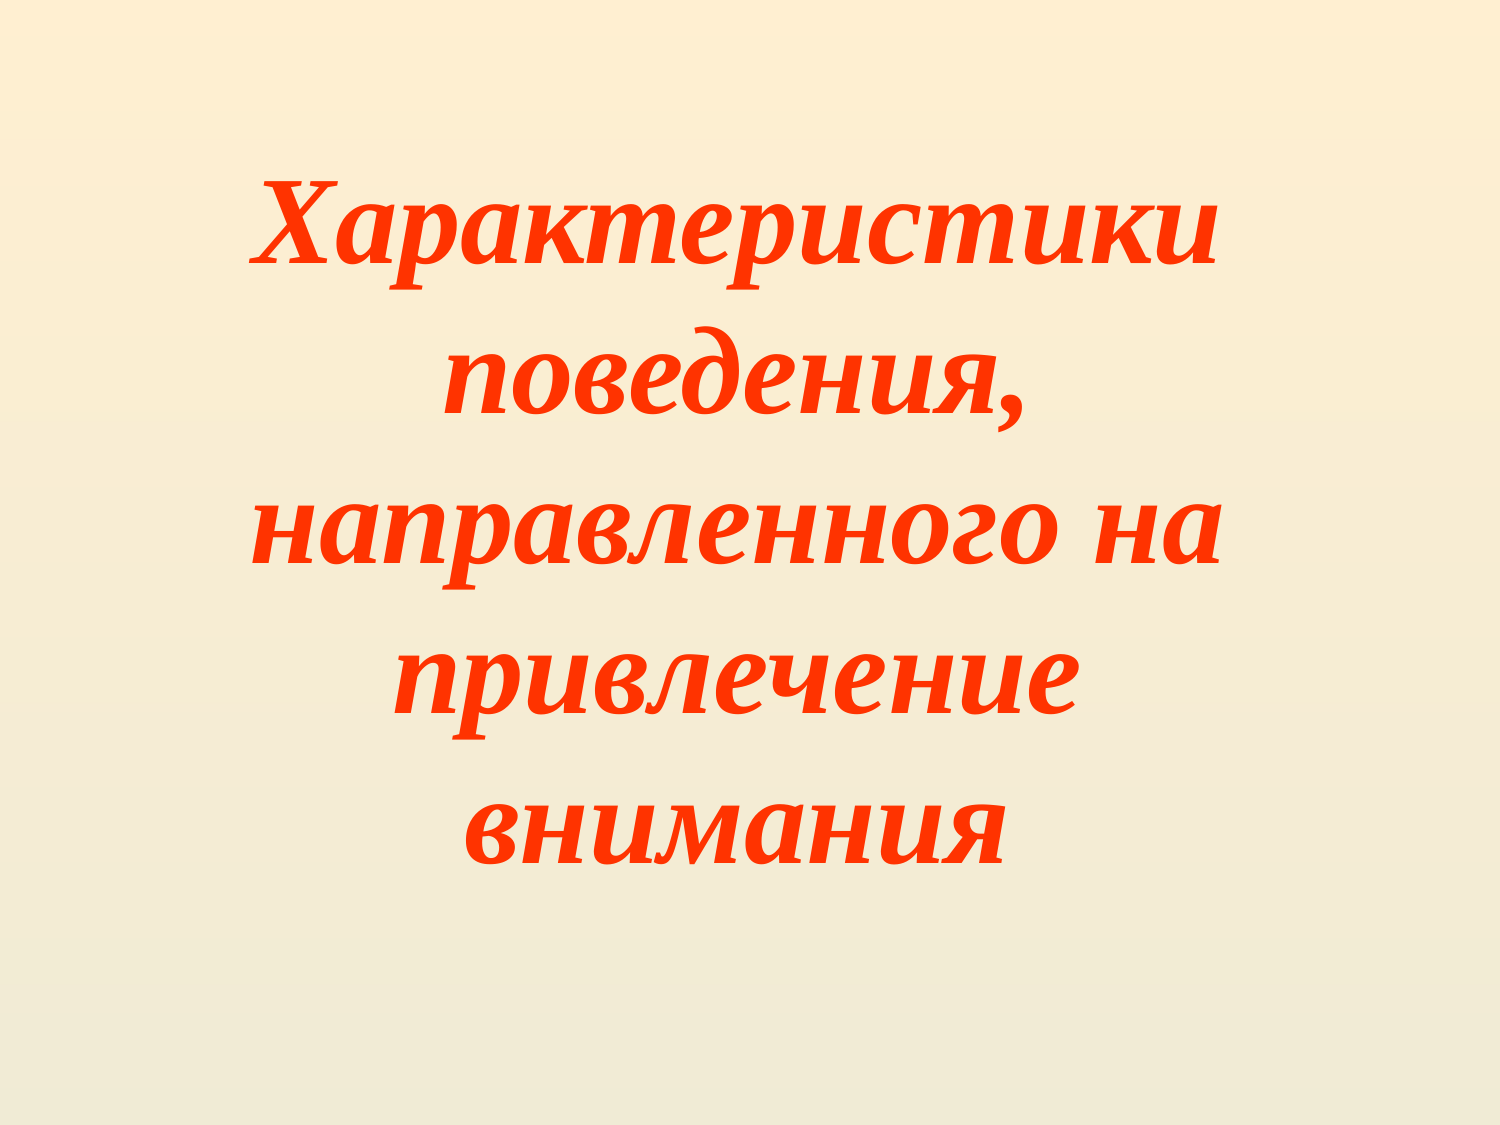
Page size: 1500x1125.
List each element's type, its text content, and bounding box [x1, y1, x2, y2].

title Характеристики поведения, направленного на привлечение внимания [99, 27, 1376, 1001]
